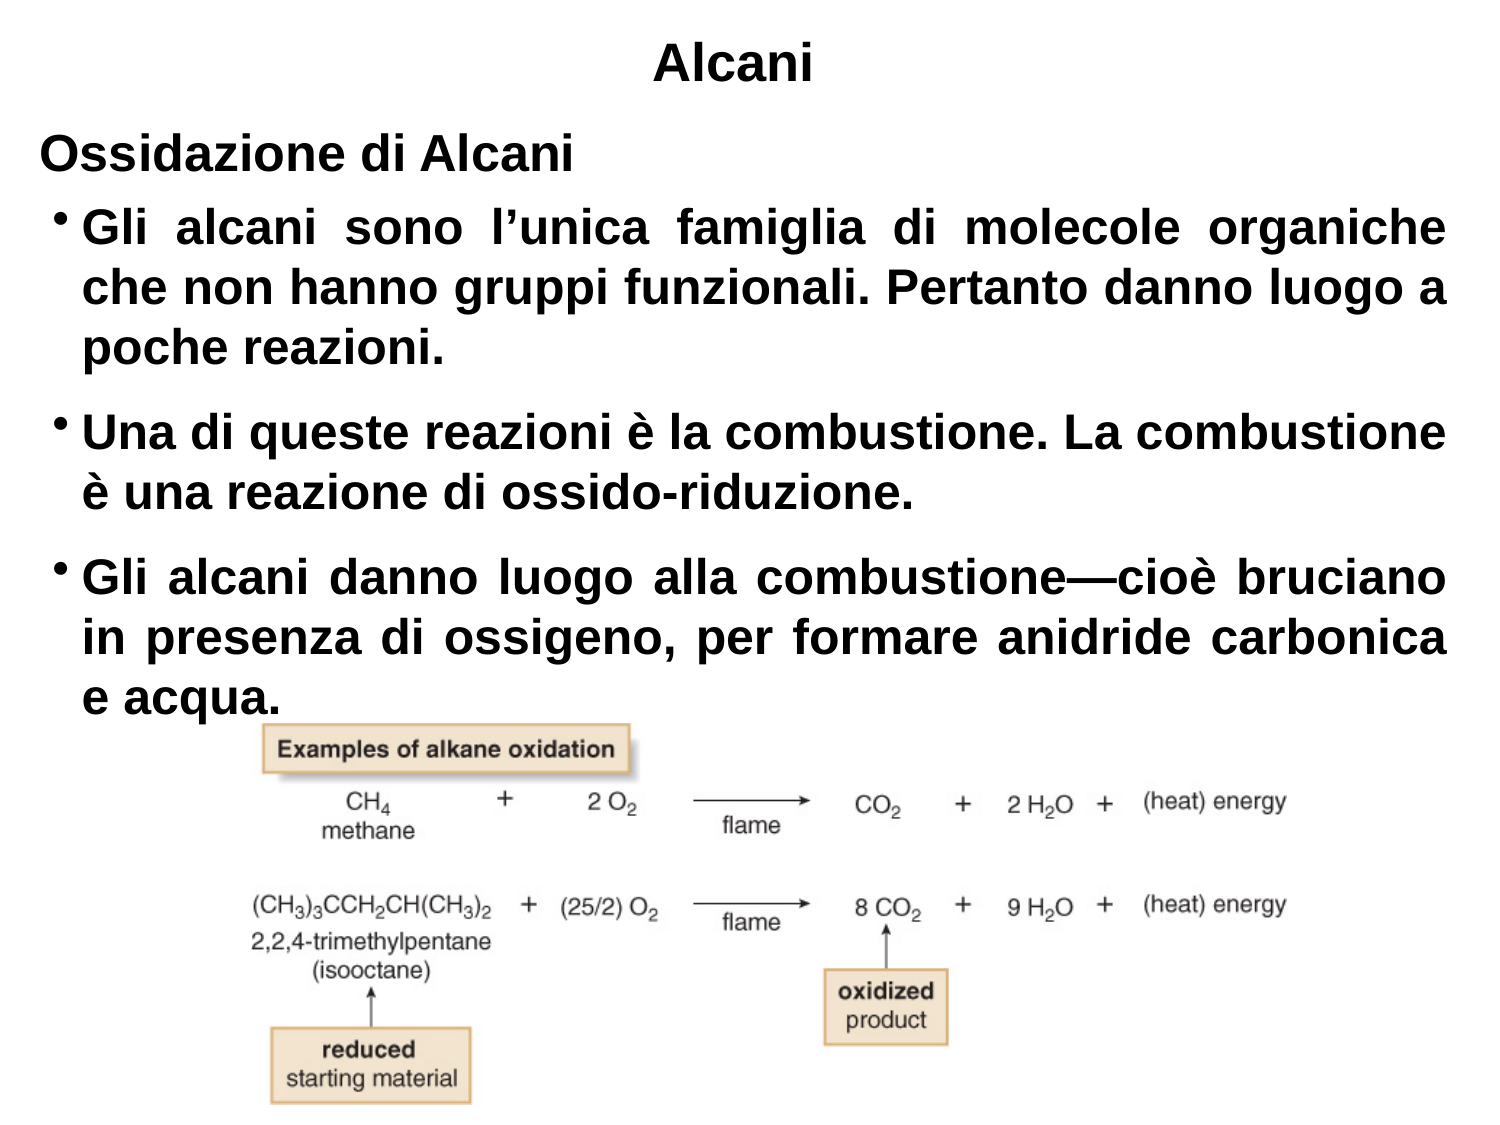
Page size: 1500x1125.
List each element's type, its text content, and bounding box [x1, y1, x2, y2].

picture [250, 722, 1287, 1105]
text_box Gli alcani sono l’unica famiglia di molecole organiche che non hanno gruppi funzionali. Pertanto danno luogo a poche reazioni. Una di queste reazioni è la combustione. La combustione è una reazione di ossido-riduzione. Gli alcani danno luogo alla combustione—cioè bruciano in presenza di ossigeno, per formare anidride carbonica e acqua. [37, 187, 1463, 733]
text_box Ossidazione di Alcani [24, 112, 1463, 190]
text_box Alcani [637, 19, 900, 100]
